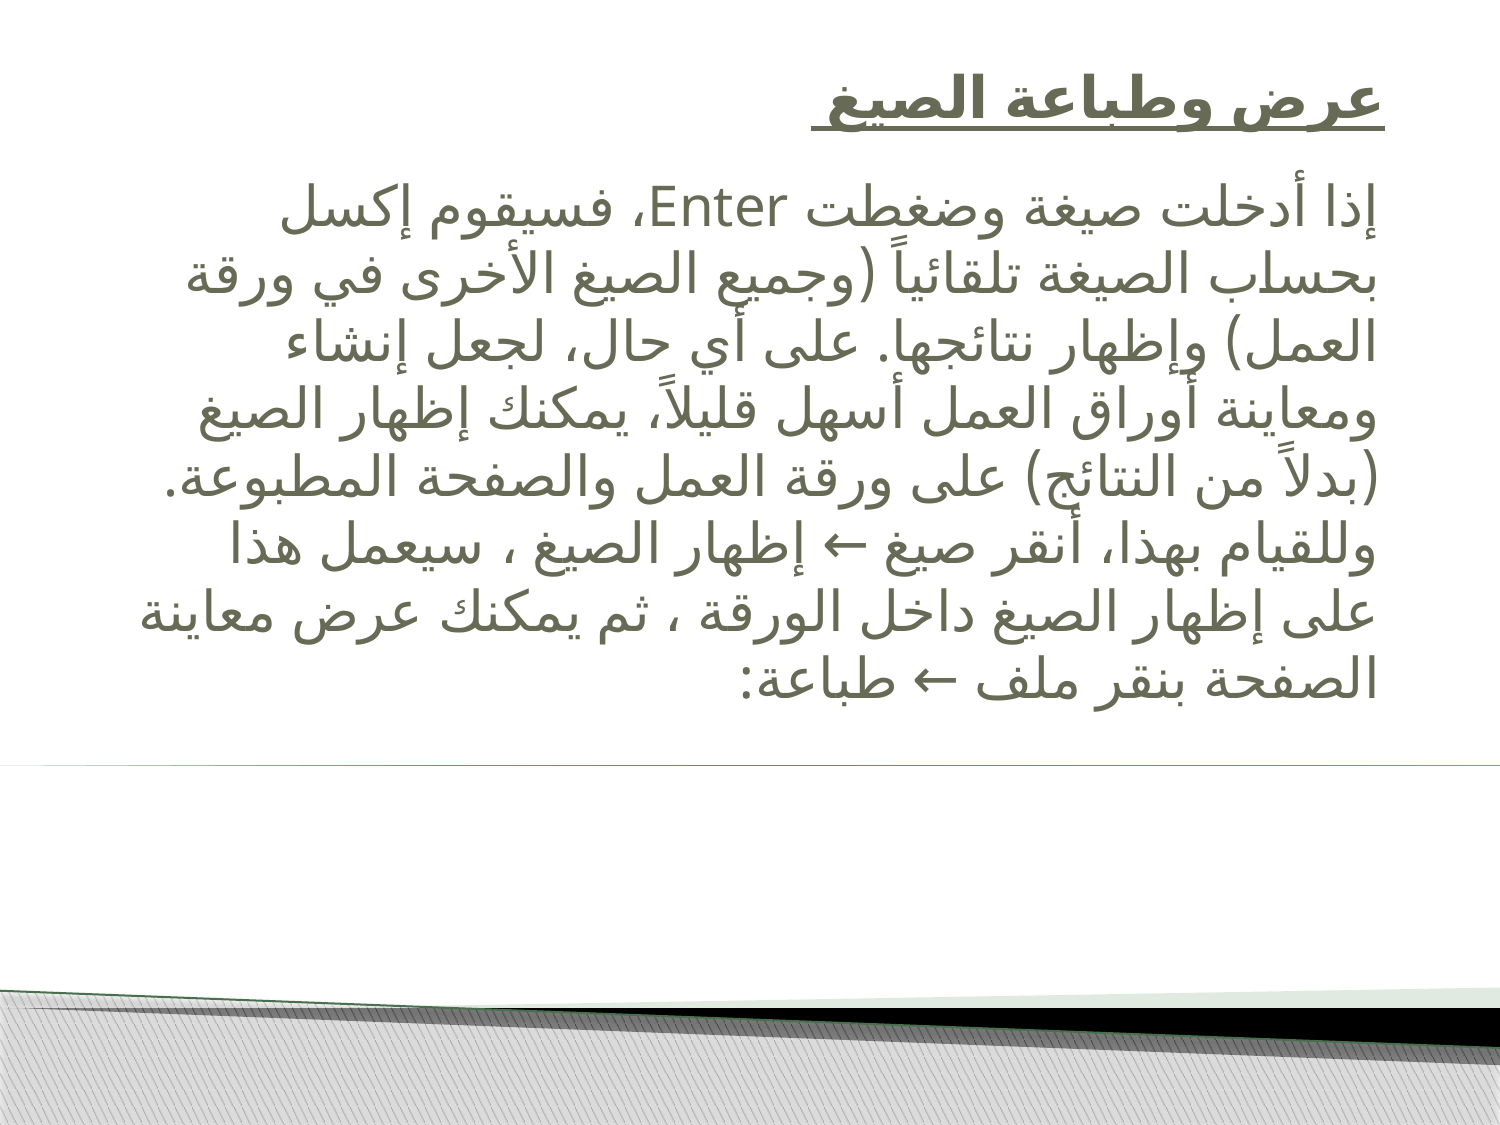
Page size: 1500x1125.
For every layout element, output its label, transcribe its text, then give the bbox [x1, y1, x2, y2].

picture [5, 1008, 1500, 1066]
subtitle إذا أدخلت صيغة وضغطت Enter، فسيقوم إكسل بحساب الصيغة تلقائياً (وجميع الصيغ الأخرى في ورقة العمل) وإظهار نتائجها. على أي حال، لجعل إنشاء ومعاينة أوراق العمل أسهل قليلاً، يمكنك إظهار الصيغ (بدلاً من النتائج) على ورقة العمل والصفحة المطبوعة. وللقيام بهذا، أنقر صيغ ← إظهار الصيغ ، سيعمل هذا على إظهار الصيغ داخل الورقة ، ثم يمكنك عرض معاينة الصفحة بنقر ملف ← طباعة: [112, 162, 1388, 988]
title عرض وطباعة الصيغ [125, 37, 1400, 138]
